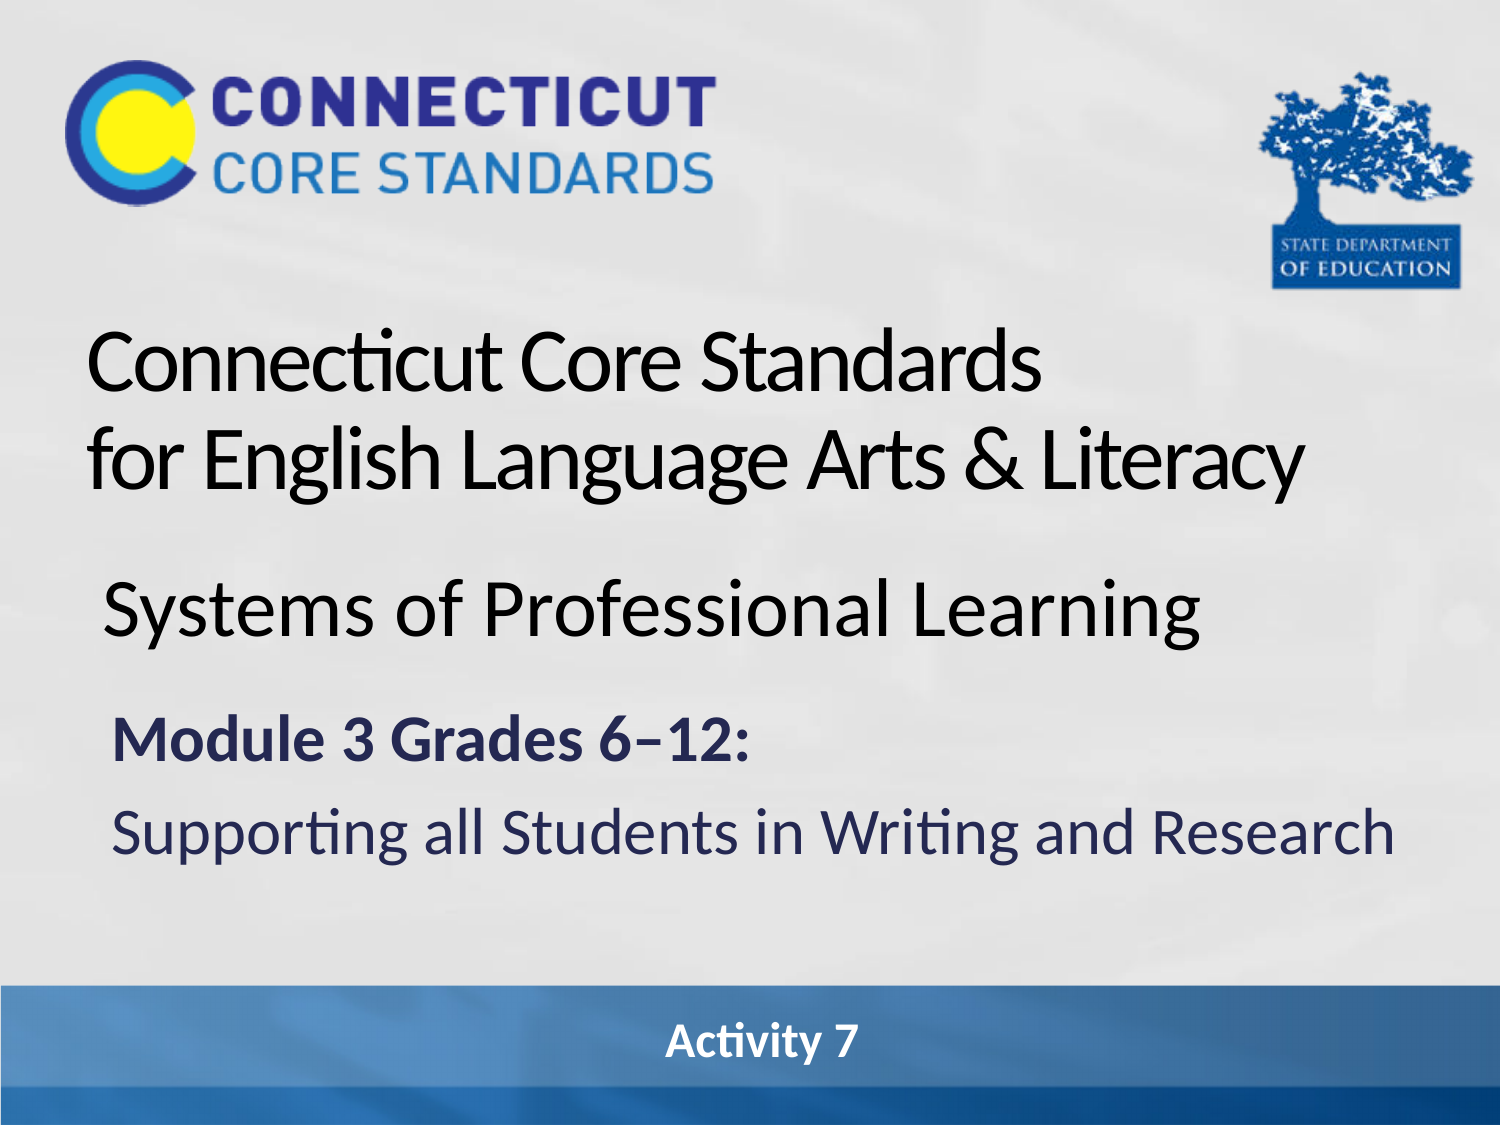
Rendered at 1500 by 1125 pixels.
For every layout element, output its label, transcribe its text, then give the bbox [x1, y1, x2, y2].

subtitle Systems of Professional Learning [102, 564, 1363, 641]
title Connecticut Core Standards for English Language Arts & Literacy [86, 311, 1347, 562]
picture [2, 986, 1500, 1125]
picture [0, 0, 1500, 985]
text_box Module 3 Grades 6–12: Supporting all Students in Writing and Research [96, 696, 1416, 876]
